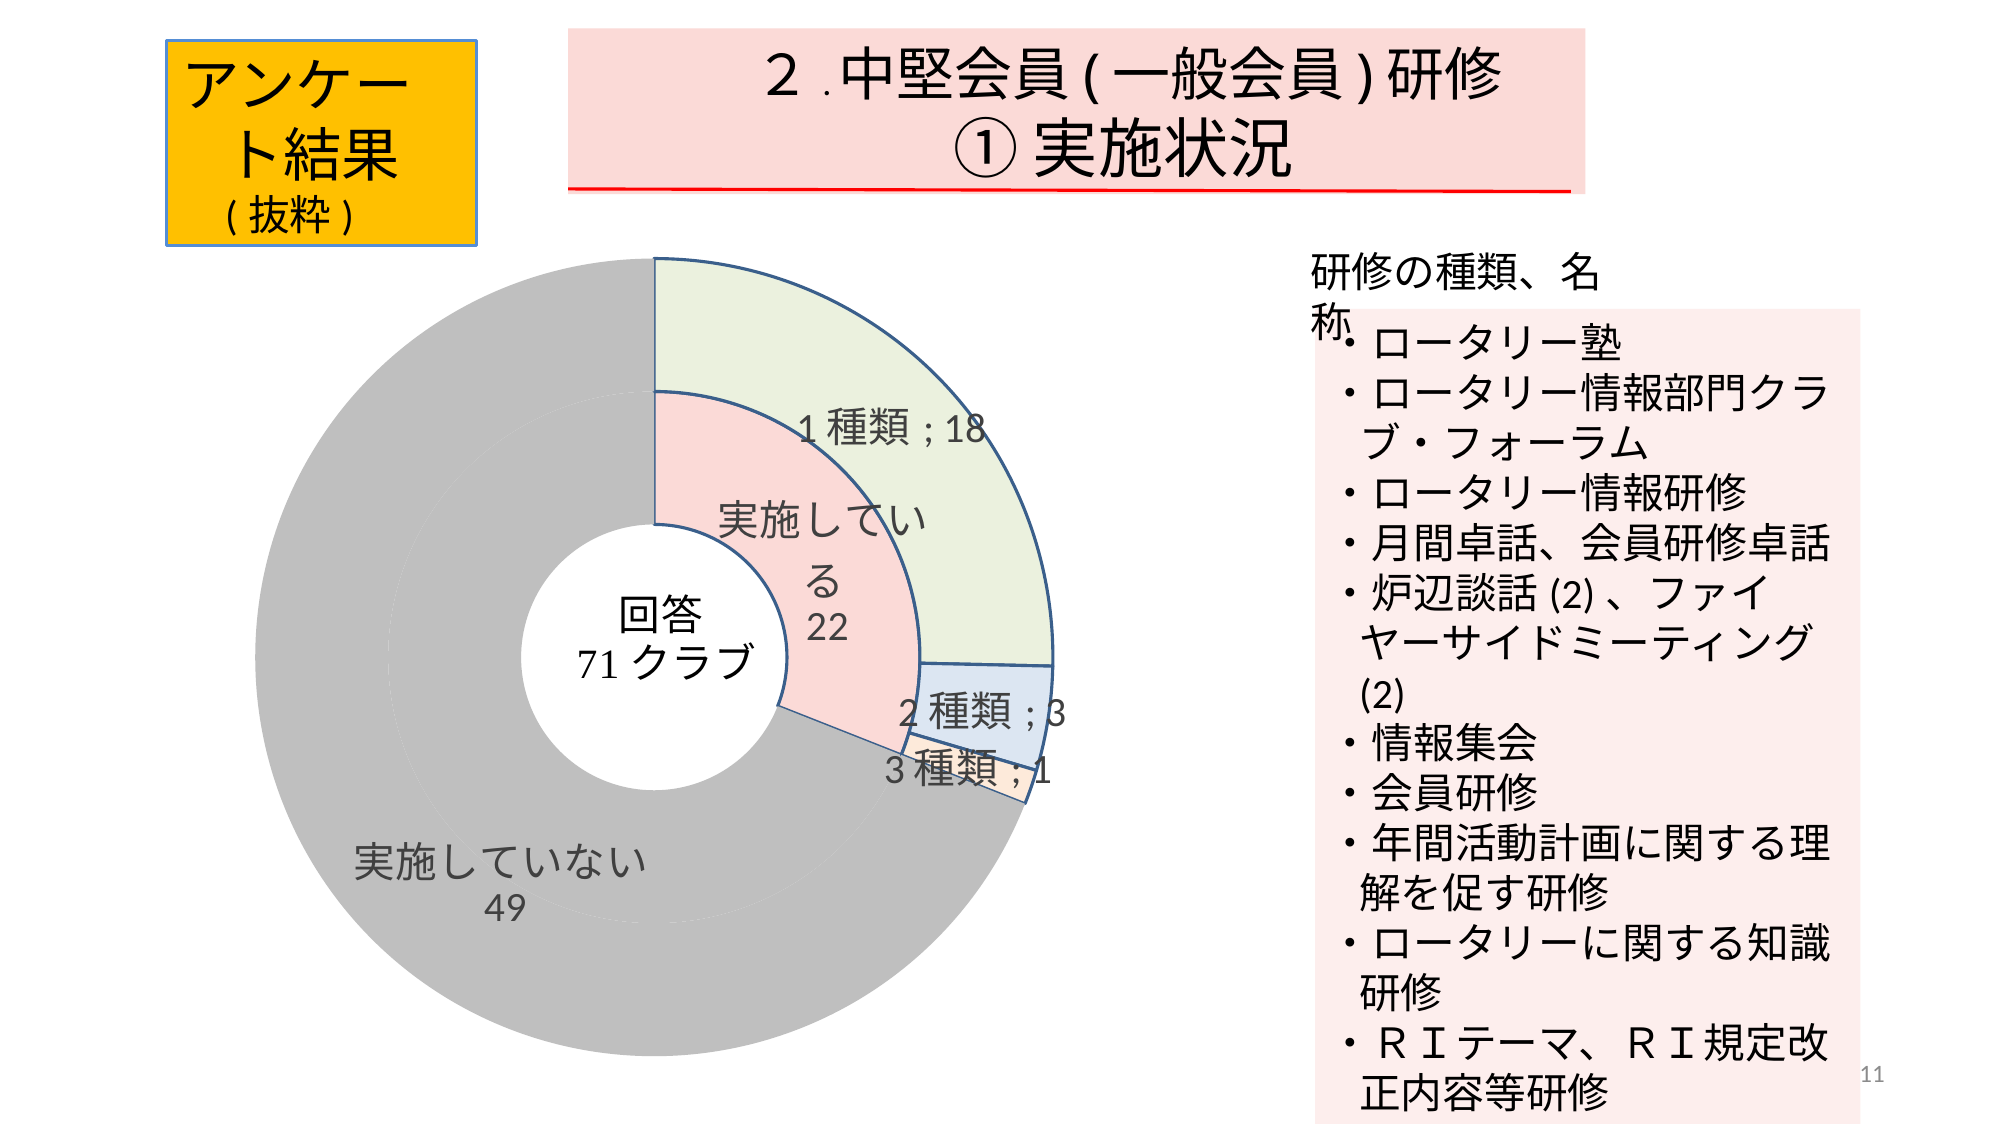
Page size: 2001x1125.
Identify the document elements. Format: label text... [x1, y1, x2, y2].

text_box 研修の種類、名称 [1295, 238, 1650, 354]
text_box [1208, 188, 1572, 192]
text_box ・ロータリー塾 ・ロータリー情報部門クラブ・フォーラム ・ロータリー情報研修 ・月間卓話、会員研修卓話 ・炉辺談話(2)、ファイヤーサイドミーティング(2) ・情報集会 ・会員研修 ・年間活動計画に関する理解を促す研修 ・ロータリーに関する知識研修 ・ＲＩテーマ、ＲＩ規定改正内容等研修 [1315, 308, 1861, 1124]
chart [116, 160, 1204, 1125]
text_box アンケート結果(抜粋) [166, 40, 477, 159]
title ２.中堅会員(一般会員)研修 ① 実施状況 [568, 28, 1586, 195]
slide_number 11 [1433, 1042, 1900, 1103]
